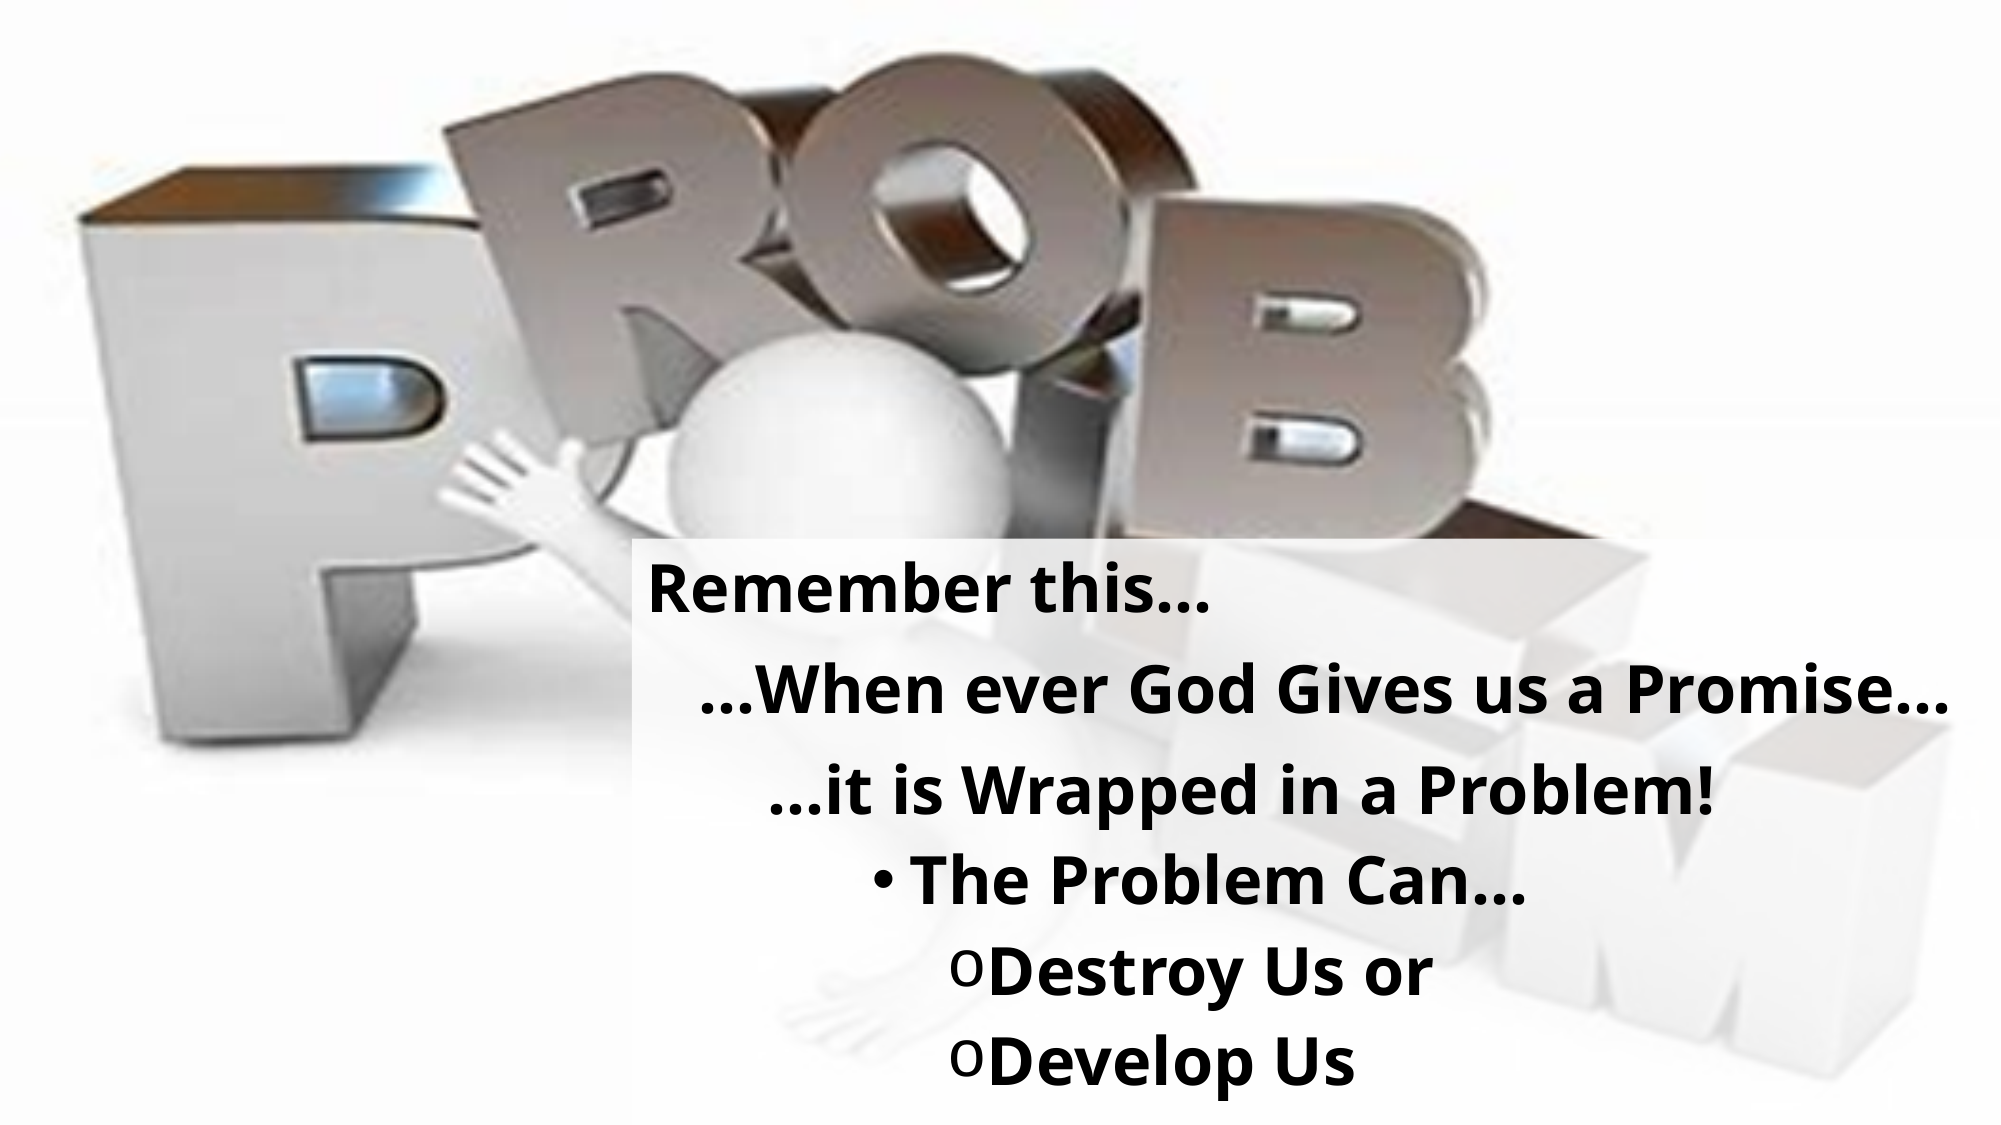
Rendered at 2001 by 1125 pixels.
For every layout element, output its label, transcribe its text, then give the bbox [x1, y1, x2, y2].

picture [0, 0, 2001, 1125]
list Remember this… …When ever God Gives us a Promise… …it is Wrapped in a Problem! The Problem Can… Destroy Us or Develop Us [631, 538, 2000, 1125]
